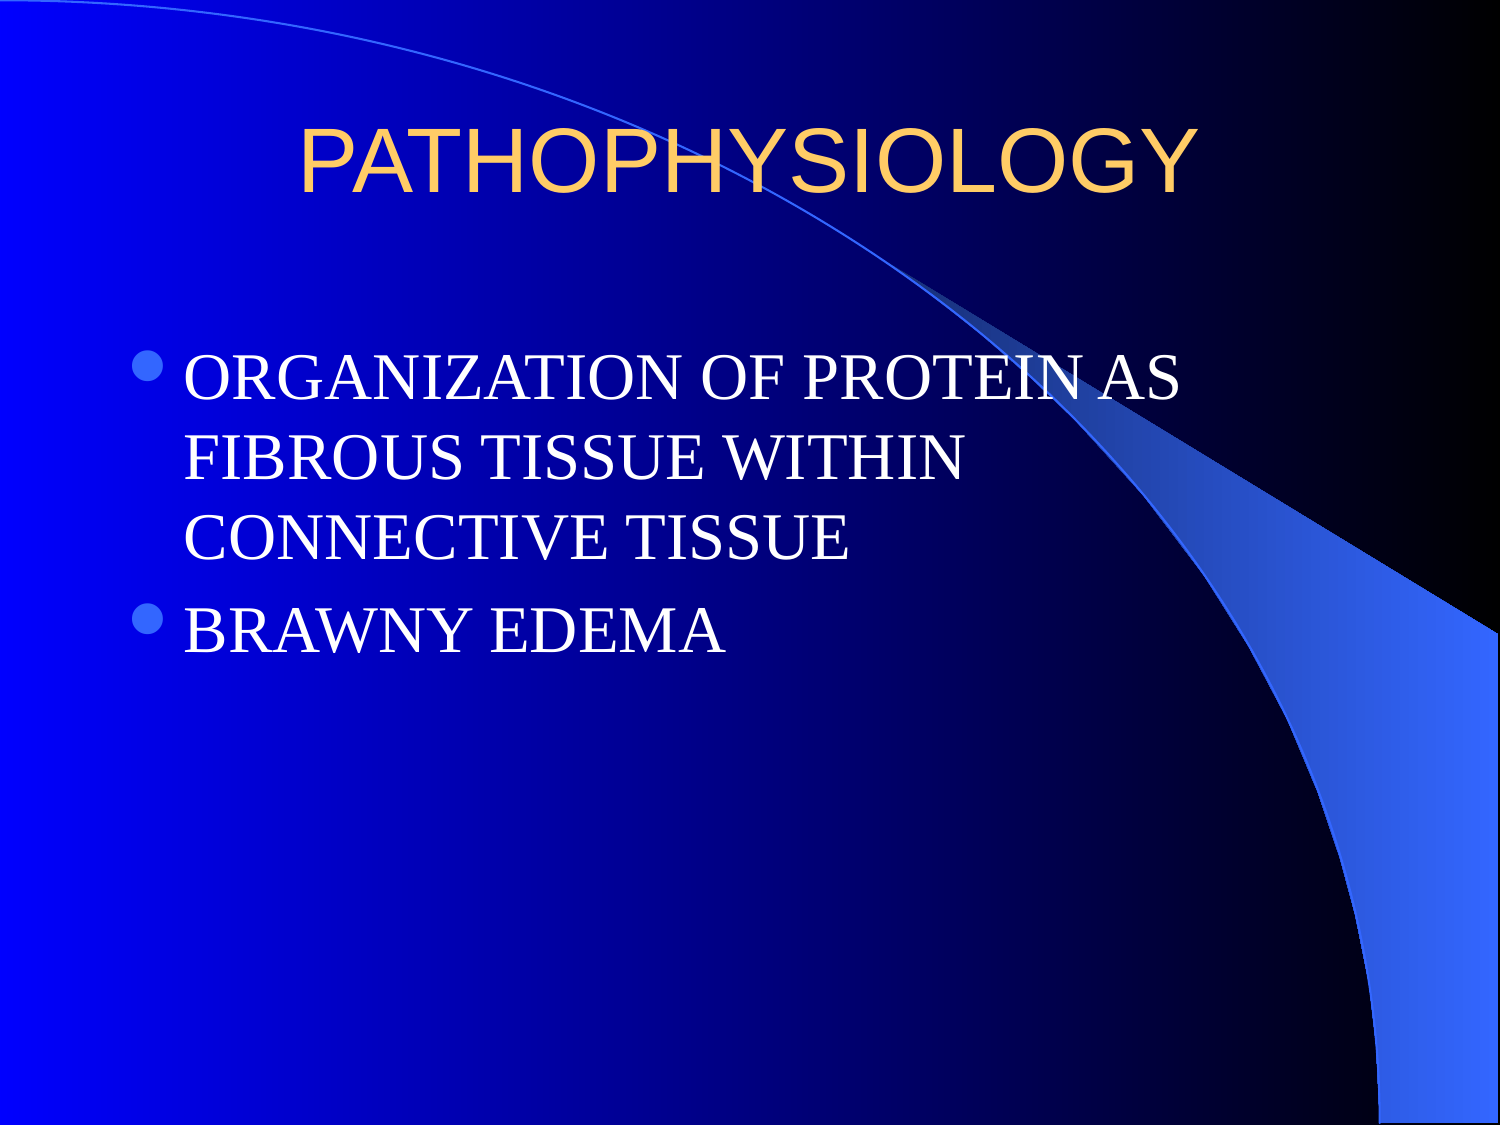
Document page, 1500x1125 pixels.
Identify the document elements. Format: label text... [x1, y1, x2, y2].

list ORGANIZATION OF PROTEIN AS FIBROUS TISSUE WITHIN CONNECTIVE TISSUE BRAWNY EDEMA [112, 324, 1388, 1000]
title PATHOPHYSIOLOGY [112, 62, 1388, 250]
